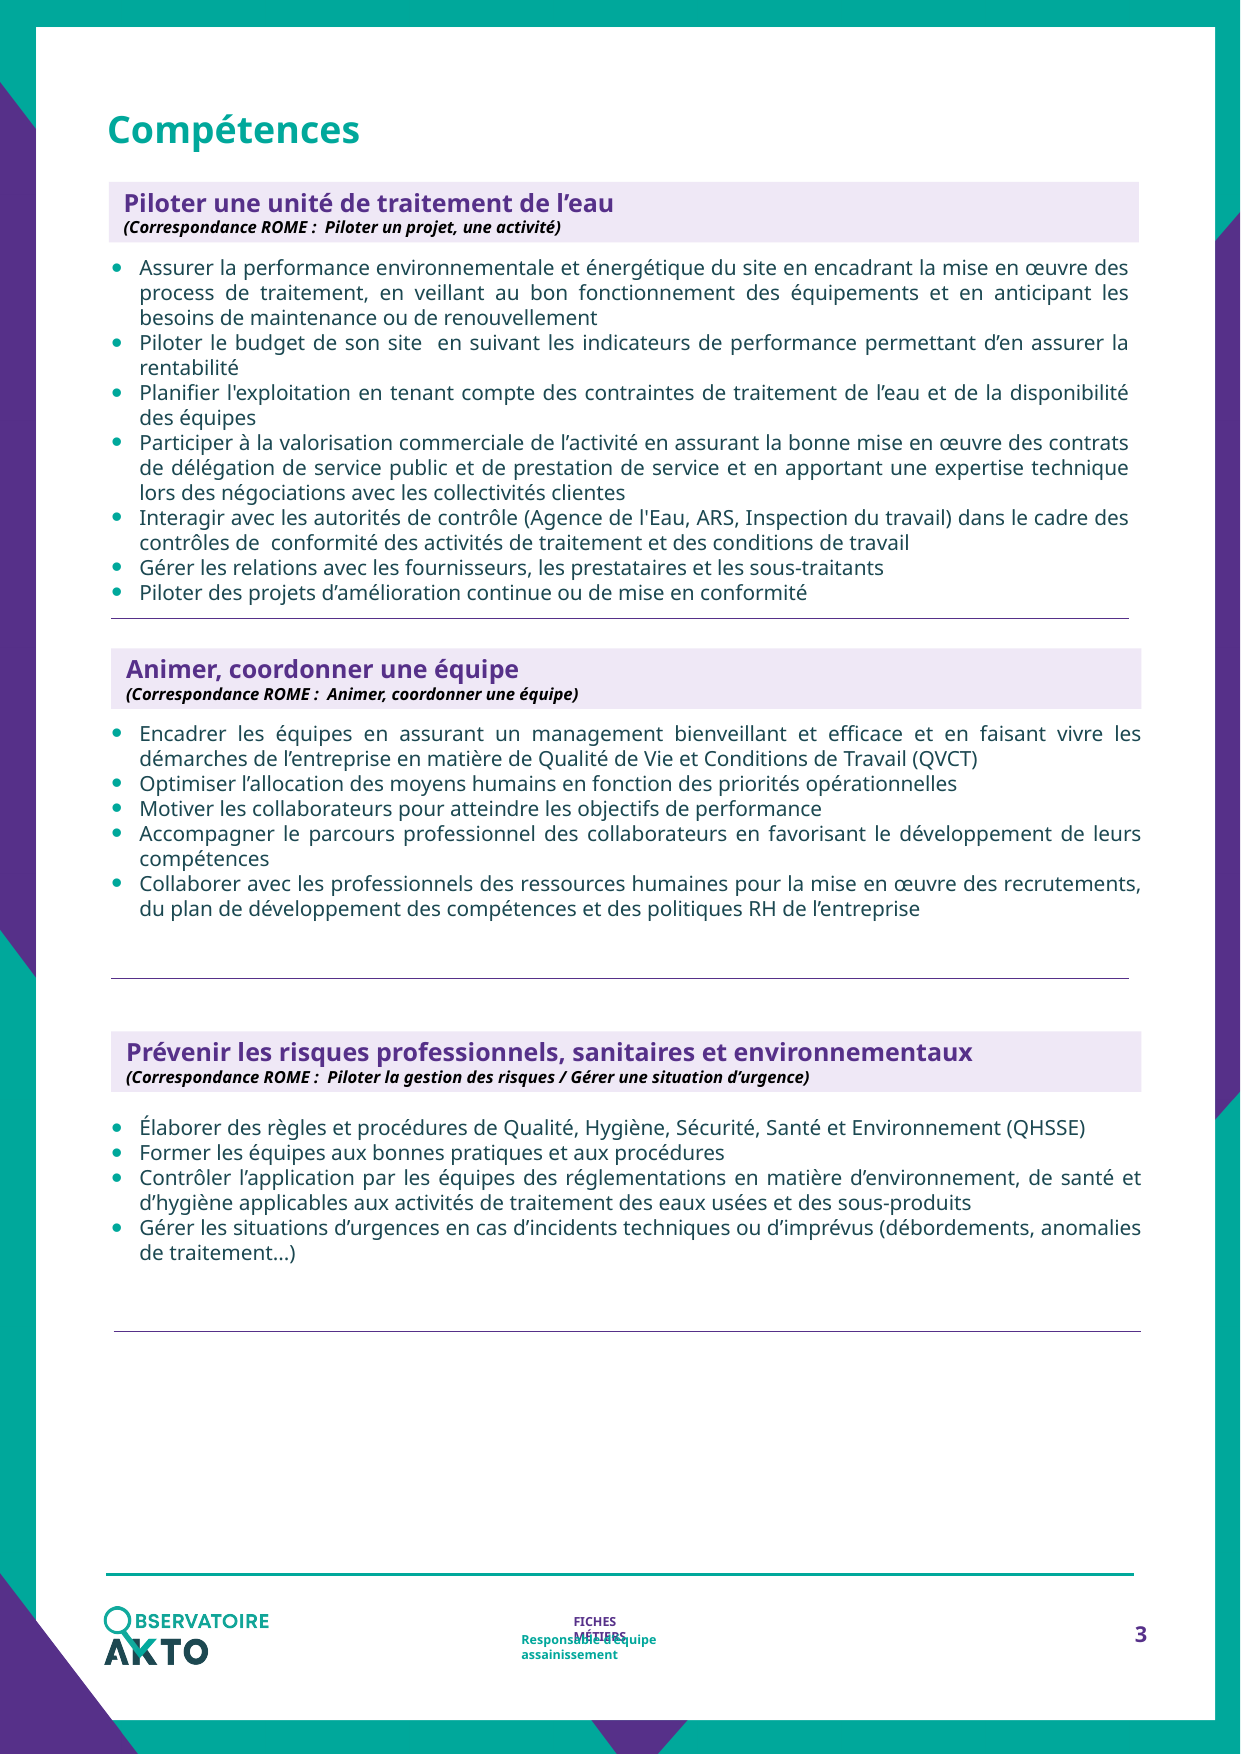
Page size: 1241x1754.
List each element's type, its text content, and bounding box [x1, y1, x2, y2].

text_box Piloter une unité de traitement de l’eau (Correspondance ROME : Piloter un projet, une activité) [108, 181, 1140, 243]
text_box [99, 869, 616, 910]
text_box Encadrer les équipes en assurant un management bienveillant et efficace et en faisant vivre les démarches de l’entreprise en matière de Qualité de Vie et Conditions de Travail (QVCT) Optimiser l’allocation des moyens humains en fonction des priorités opérationnelles Motiver les collaborateurs pour atteindre les objectifs de performance Accompagner le parcours professionnel des collaborateurs en favorisant le développement de leurs compétences Collaborer avec les professionnels des ressources humaines pour la mise en œuvre des recrutements, du plan de développement des compétences et des politiques RH de l’entreprise [111, 720, 1142, 932]
list Compétences [107, 111, 1139, 152]
text_box Prévenir les risques professionnels, sanitaires et environnementaux (Correspondance ROME : Piloter la gestion des risques / Gérer une situation d’urgence) [110, 1030, 1142, 1093]
slide_number 3 [883, 1612, 1163, 1644]
text_box Responsable d’équipe assainissement [521, 1625, 719, 1662]
text_box Animer, coordonner une équipe (Correspondance ROME : Animer, coordonner une équipe) [110, 647, 1142, 710]
text_box Assurer la performance environnementale et énergétique du site en encadrant la mise en œuvre des process de traitement, en veillant au bon fonctionnement des équipements et en anticipant les besoins de maintenance ou de renouvellement Piloter le budget de son site en suivant les indicateurs de performance permettant d’en assurer la rentabilité Planifier l'exploitation en tenant compte des contraintes de traitement de l’eau et de la disponibilité des équipes Participer à la valorisation commerciale de l’activité en assurant la bonne mise en œuvre des contrats de délégation de service public et de prestation de service et en apportant une expertise technique lors des négociations avec les collectivités clientes Interagir avec les autorités de contrôle (Agence de l'Eau, ARS, Inspection du travail) dans le cadre des contrôles de conformité des activités de traitement et des conditions de travail Gérer les relations avec les fournisseurs, les prestataires et les sous-traitants Piloter des projets d’amélioration continue ou de mise en conformité [111, 255, 1129, 534]
text_box Élaborer des règles et procédures de Qualité, Hygiène, Sécurité, Santé et Environnement (QHSSE) Former les équipes aux bonnes pratiques et aux procédures Contrôler l’application par les équipes des réglementations en matière d’environnement, de santé et d’hygiène applicables aux activités de traitement des eaux usées et des sous-produits Gérer les situations d’urgences en cas d’incidents techniques ou d’imprévus (débordements, anomalies de traitement...) [111, 1115, 1142, 1374]
picture [0, 0, 1241, 1754]
